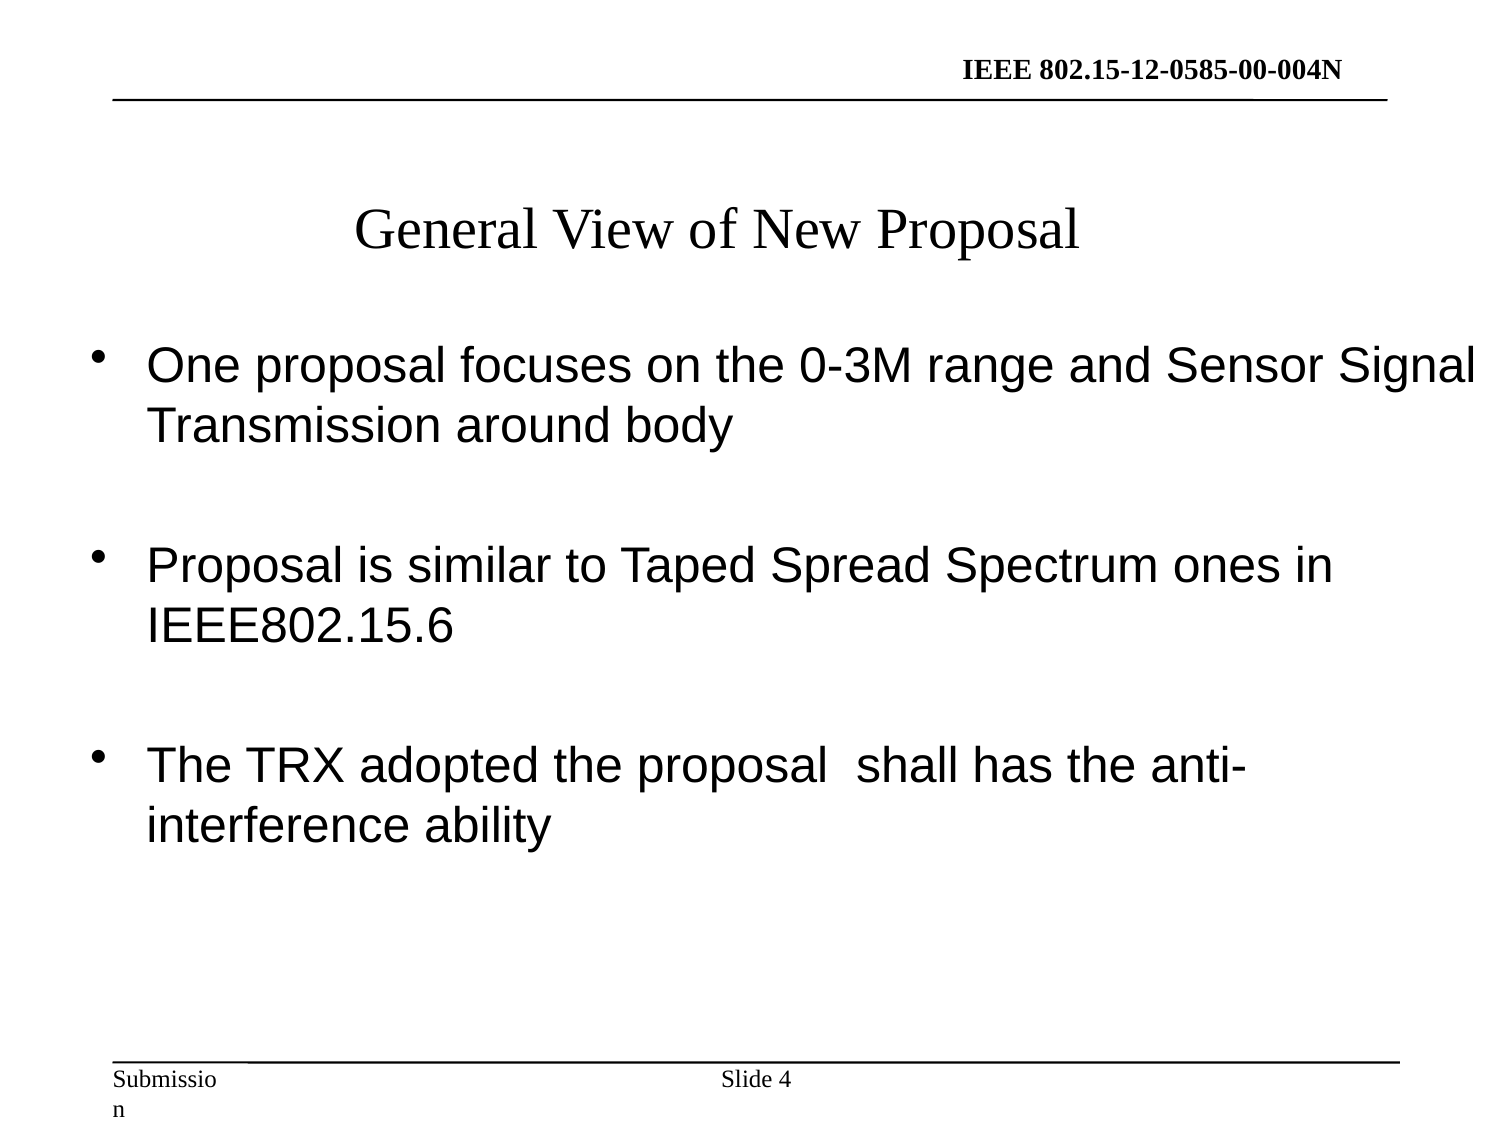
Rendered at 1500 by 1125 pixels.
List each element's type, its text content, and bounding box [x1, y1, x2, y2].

list One proposal focuses on the 0-3M range and Sensor Signal Transmission around body Proposal is similar to Taped Spread Spectrum ones in IEEE802.15.6 The TRX adopted the proposal shall has the anti-interference ability [74, 324, 1500, 826]
footer [899, 1061, 1413, 1093]
title General View of New Proposal [0, 137, 1500, 313]
text_box IEEE 802.15-12-0585-00-004N [962, 50, 1363, 86]
slide_number Slide 4 [712, 1061, 800, 1093]
